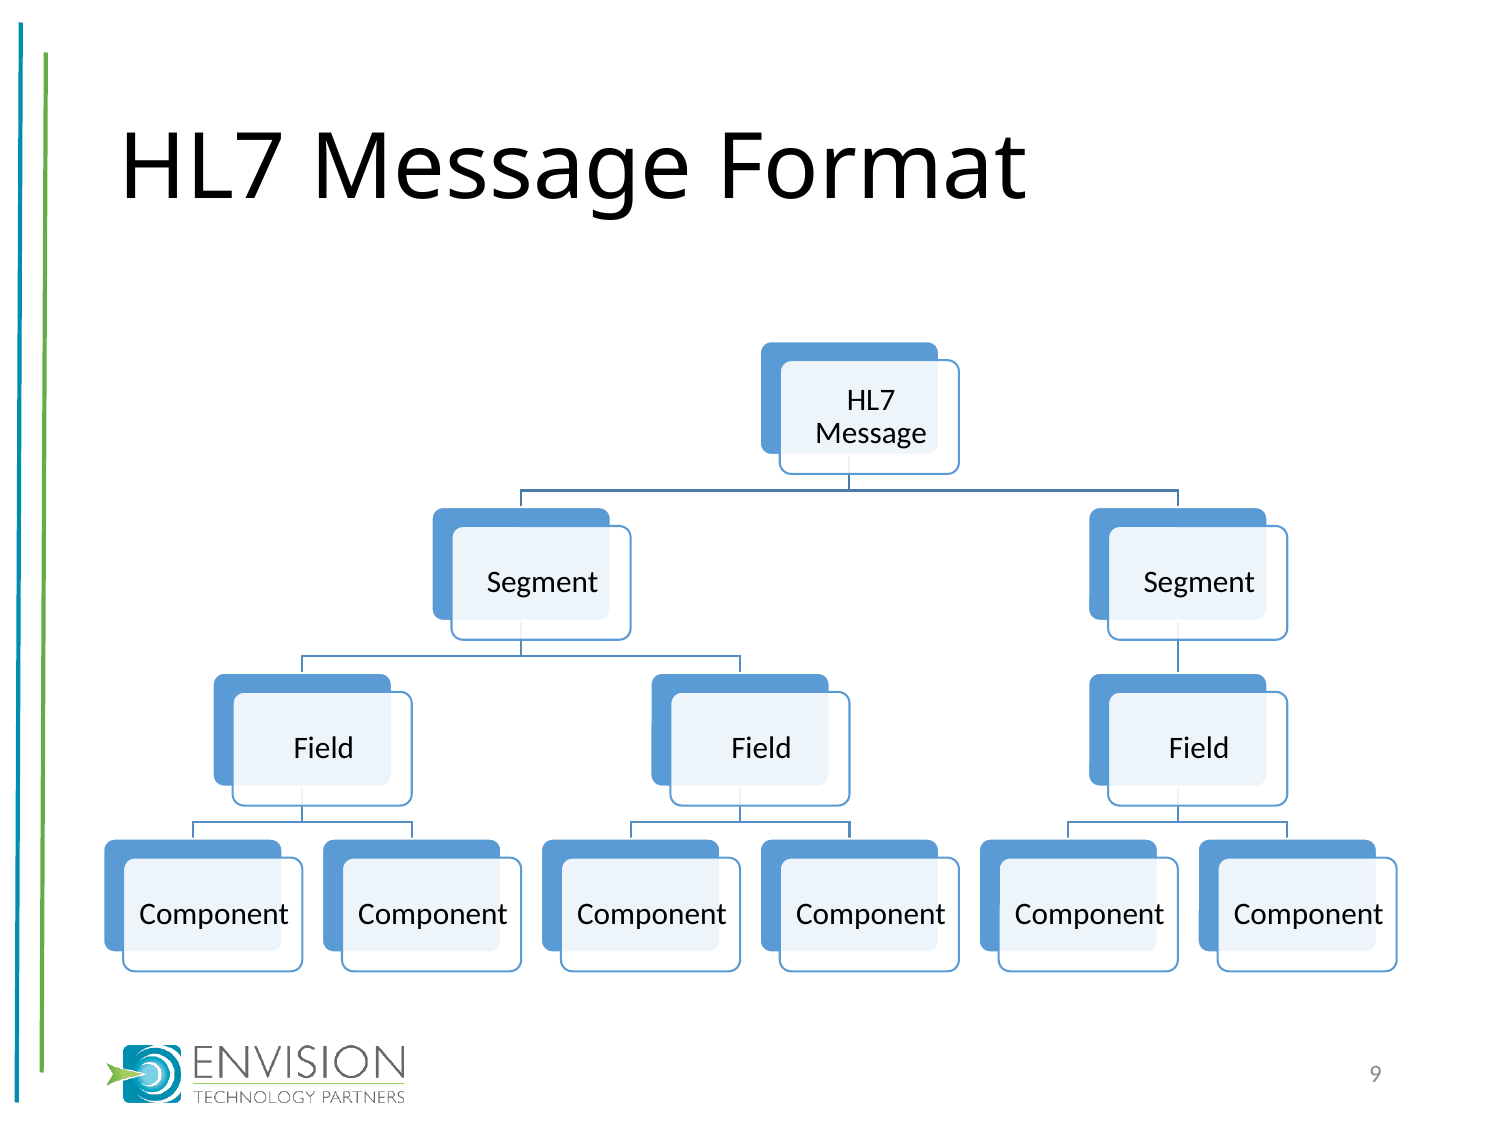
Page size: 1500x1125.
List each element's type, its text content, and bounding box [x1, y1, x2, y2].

slide_number 9 [1059, 1042, 1397, 1103]
picture [103, 1045, 174, 1103]
picture [149, 1045, 404, 1103]
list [103, 299, 1397, 1014]
title HL7 Message Format [103, 59, 1397, 278]
